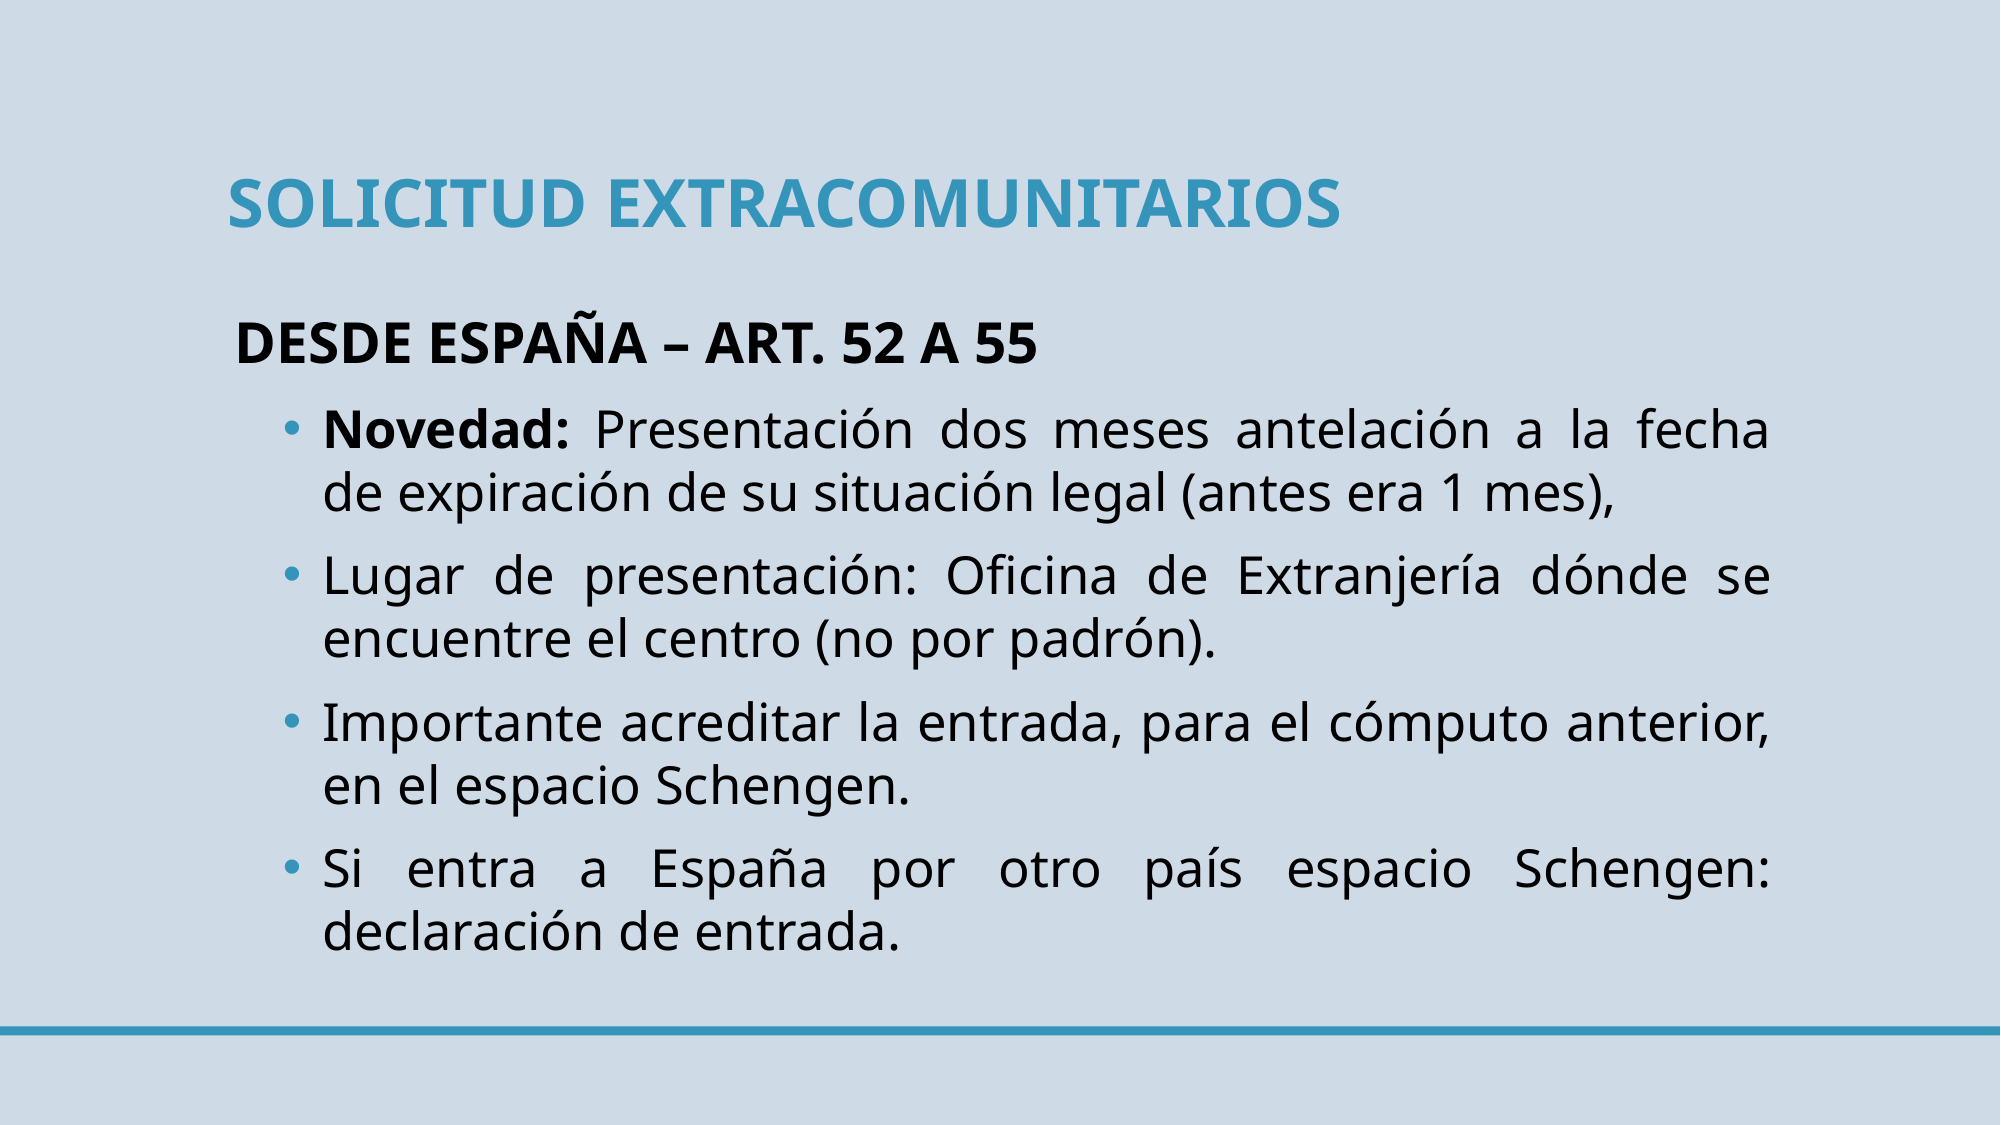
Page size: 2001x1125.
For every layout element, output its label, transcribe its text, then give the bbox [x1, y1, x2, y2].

title SOLICITUD EXTRACOMUNITARIOS [212, 62, 1788, 250]
list DESDE ESPAÑA – ART. 52 A 55 Novedad: Presentación dos meses antelación a la fecha de expiración de su situación legal (antes era 1 mes), Lugar de presentación: Oficina de Extranjería dónde se encuentre el centro (no por padrón). Importante acreditar la entrada, para el cómputo anterior, en el espacio Schengen. Si entra a España por otro país espacio Schengen: declaración de entrada. [212, 299, 1788, 975]
